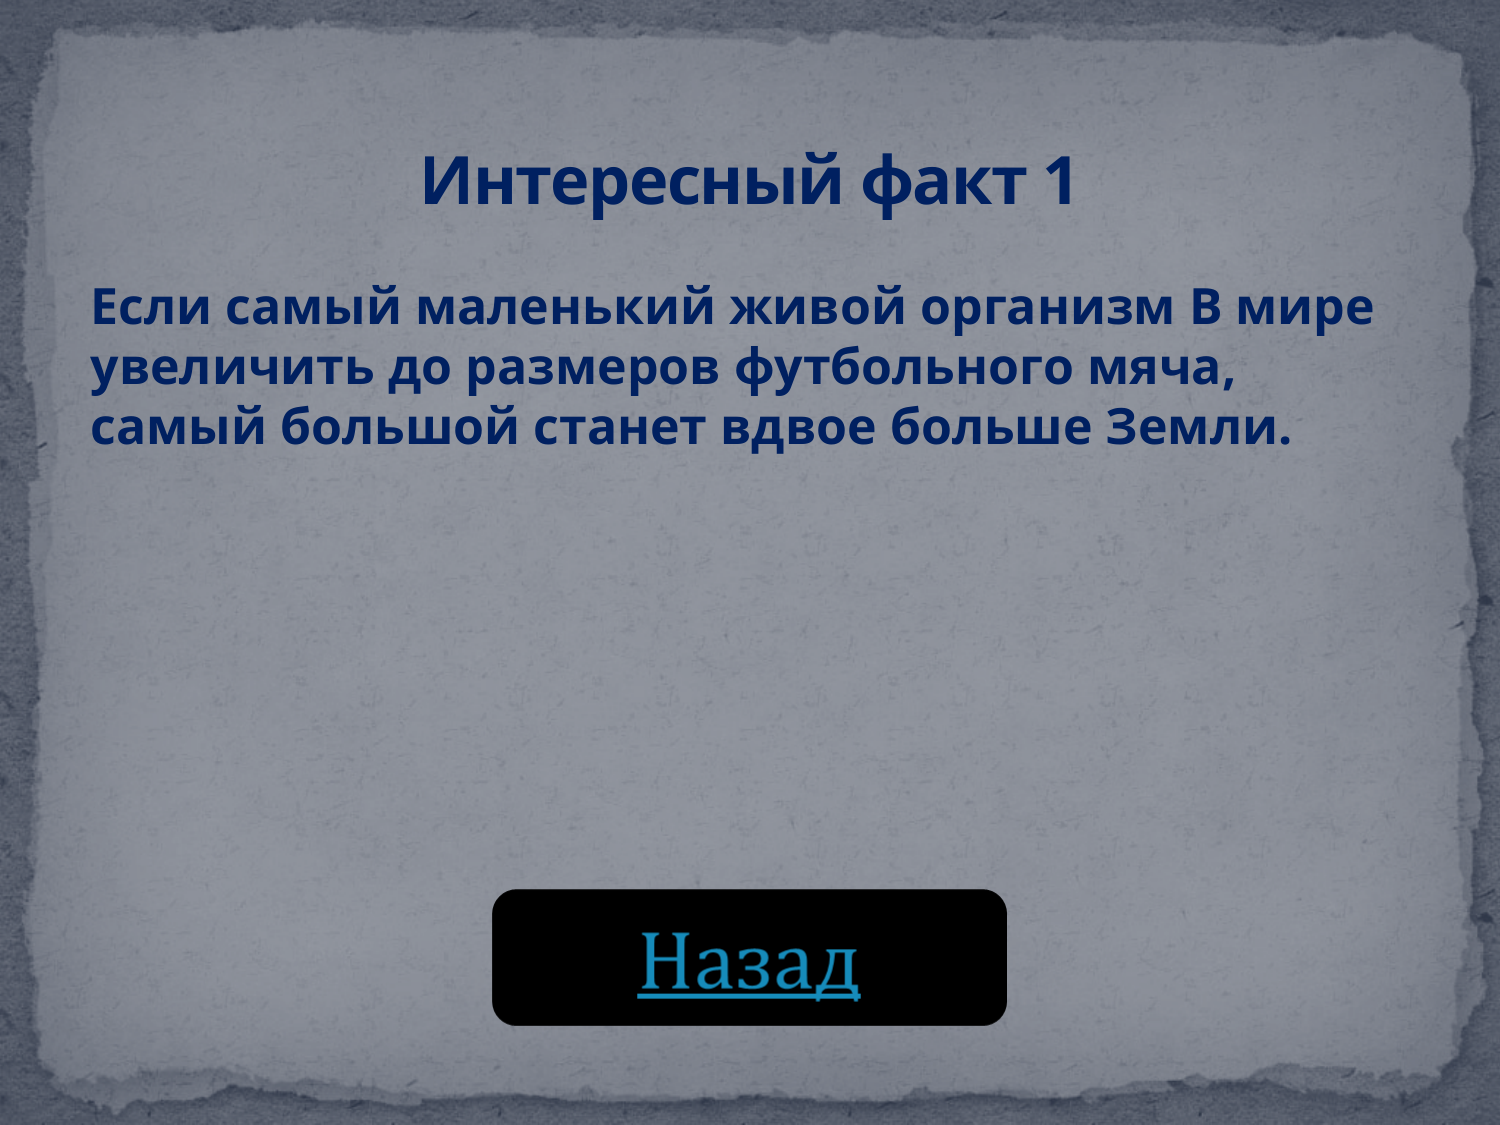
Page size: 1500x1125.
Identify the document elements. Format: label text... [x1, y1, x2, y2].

picture [492, 881, 1007, 1058]
title Интересный факт 1 [74, 24, 1425, 225]
list Если самый маленький живой организм В мире увеличить до размеров футбольного мяча, самый большой станет вдвое больше Земли. [75, 267, 1426, 1018]
